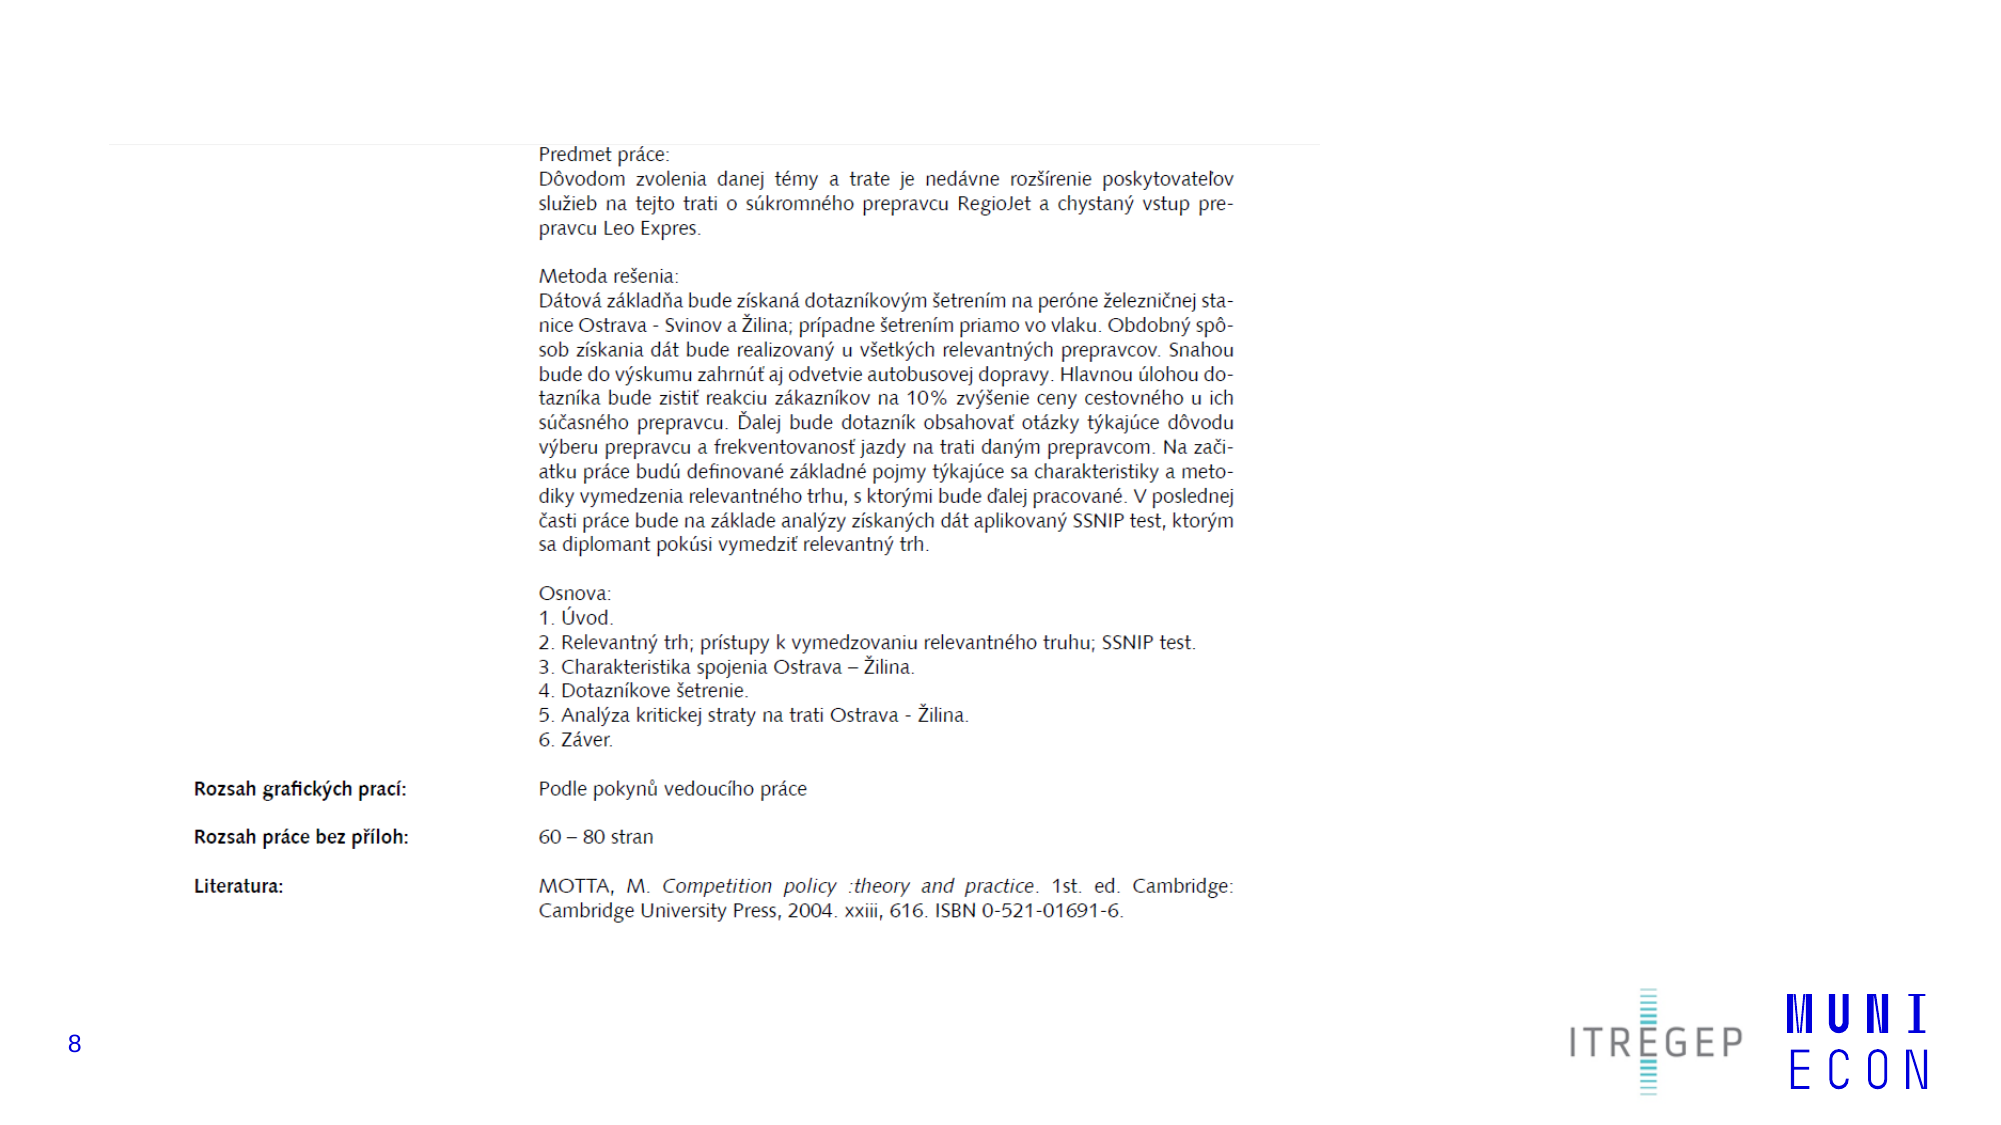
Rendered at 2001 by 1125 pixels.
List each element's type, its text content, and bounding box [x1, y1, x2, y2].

slide_number 8 [67, 1021, 110, 1063]
picture [1561, 979, 1752, 1105]
picture [109, 144, 1320, 929]
